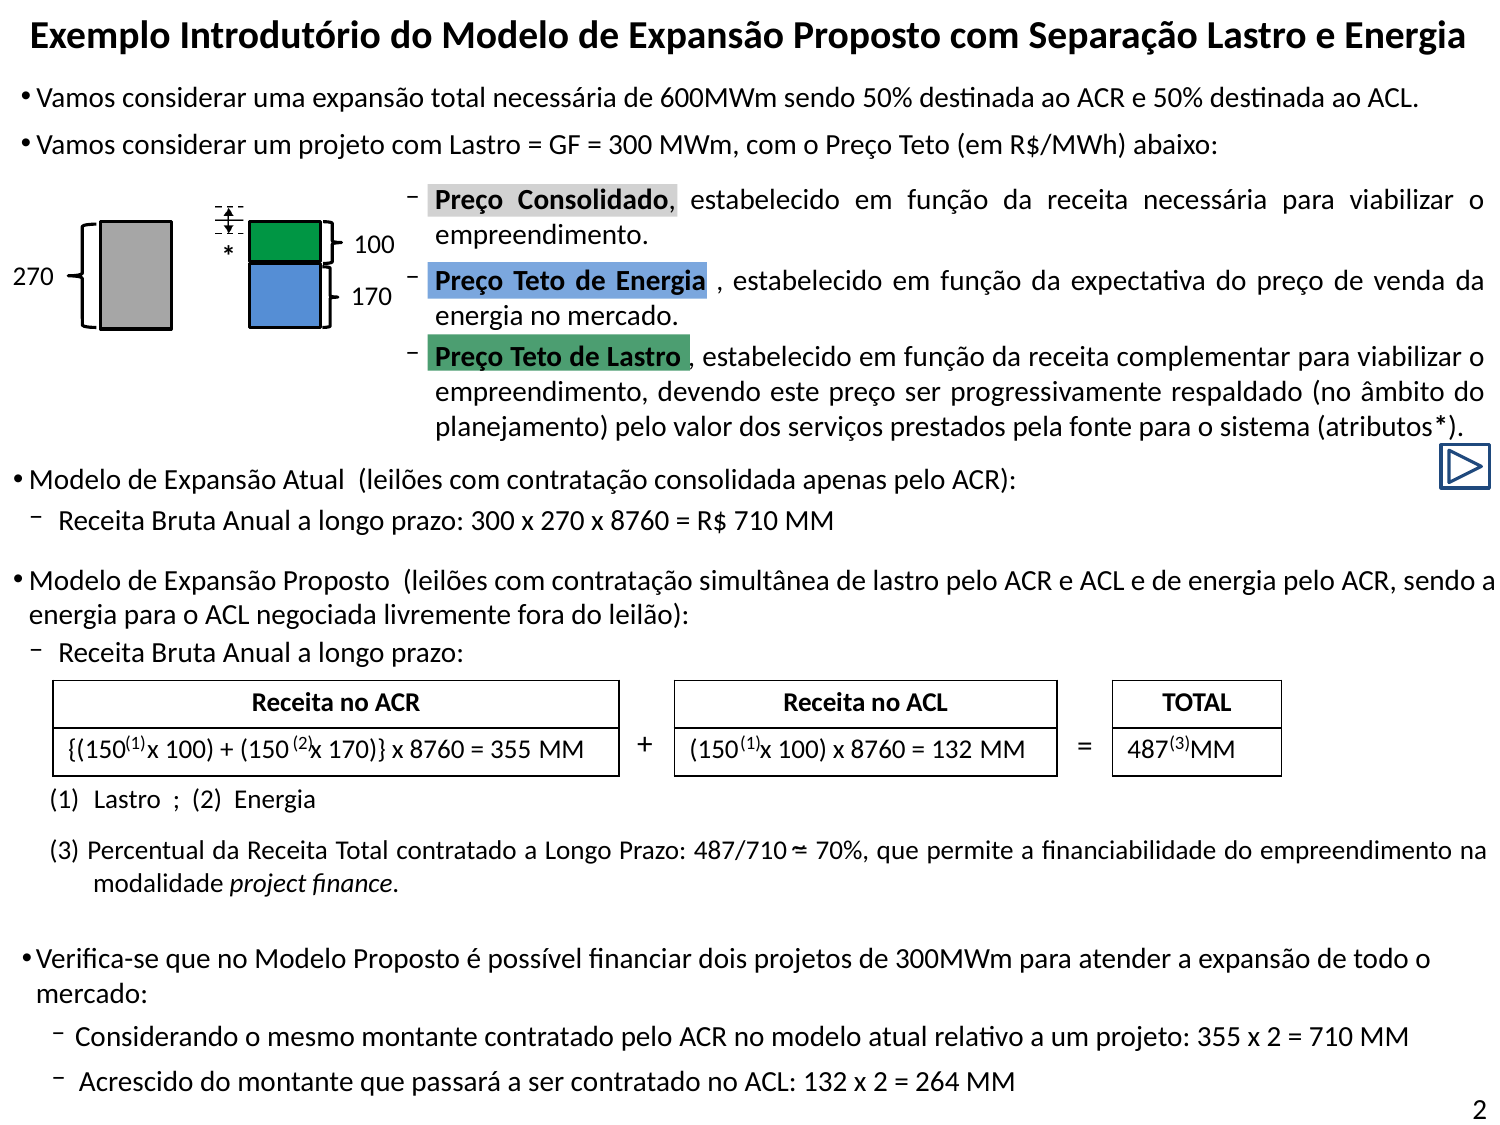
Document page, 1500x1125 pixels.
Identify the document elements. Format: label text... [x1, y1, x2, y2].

table_header Receita no ACR [54, 681, 618, 727]
text_box = [1062, 717, 1108, 770]
text_box [322, 265, 336, 329]
picture [215, 198, 244, 241]
text_box ~ [776, 820, 818, 871]
text_box Vamos considerar uma expansão total necessária de 600MWm sendo 50% destinada ao ACR e 50% destinada ao ACL. Vamos considerar um projeto com Lastro = GF = 300 MWm, com o Preço Teto (em R$/MWh) abaixo: [0, 68, 1500, 168]
text_box + [622, 715, 662, 768]
table_header Receita no ACL [675, 681, 1056, 727]
text_box 2 [1457, 1105, 1500, 1125]
text_box Lastro ; (2) Energia (3) Percentual da Receita Total contratado a Longo Prazo: 487/710 = 70%, que permite a financiabilidade do empreendimento na modalidade project finance. [34, 773, 1500, 897]
text_box [249, 221, 321, 262]
text_box 270 [0, 251, 69, 299]
text_box 170 [336, 270, 408, 319]
text_box (1) [110, 723, 161, 761]
text_box Modelo de Expansão Atual (leilões com contratação consolidada apenas pelo ACR): [0, 453, 1249, 504]
text_box [249, 263, 321, 328]
text_box [69, 223, 97, 329]
text_box (2) [277, 723, 329, 761]
table_header TOTAL [1113, 681, 1281, 727]
text_box * [206, 229, 248, 280]
table_cell (150(1) x 100) x 8760 = 132 MM [675, 729, 1056, 775]
text_box [1440, 444, 1490, 489]
text_box [100, 221, 172, 330]
text_box (3) [1154, 723, 1219, 761]
text_box Receita Bruta Anual a longo prazo: 300 x 270 x 8760 = R$ 710 MM Modelo de Expansão Proposto (leilões com contratação simultânea de lastro pelo ACR e ACL e de energia pelo ACR, sendo a energia para o ACL negociada livremente fora do leilão): Receita Bruta Anual a longo prazo: [0, 439, 1500, 676]
text_box Exemplo Introdutório do Modelo de Expansão Proposto com Separação Lastro e Energia [0, 1, 1500, 64]
text_box (1) [725, 723, 777, 761]
text_box Preço Consolidado, estabelecido em função da receita necessária para viabilizar o empreendimento. Preço Teto de Energia , estabelecido em função da expectativa do preço de venda da energia no mercado. Preço Teto de Lastro , estabelecido em função da receita complementar para viabilizar o empreendimento, devendo este preço ser progressivamente respaldado (no âmbito do planejamento) pelo valor dos serviços prestados pela fonte para o sistema (atributos*). [376, 168, 1500, 439]
text_box Verifica-se que no Modelo Proposto é possível financiar dois projetos de 300MWm para atender a expansão de todo o mercado: Considerando o mesmo montante contratado pelo ACR no modelo atual relativo a um projeto: 355 x 2 = 710 MM Acrescido do montante que passará a ser contratado no ACL: 132 x 2 = 264 MM [7, 897, 1500, 1105]
text_box 100 [339, 218, 411, 266]
table_cell 487(2) MM [1113, 729, 1281, 775]
table_cell {(150(1) x 100) + (150(1) x 170)} x 8760 = 355 MM [54, 729, 618, 775]
text_box [323, 220, 339, 265]
